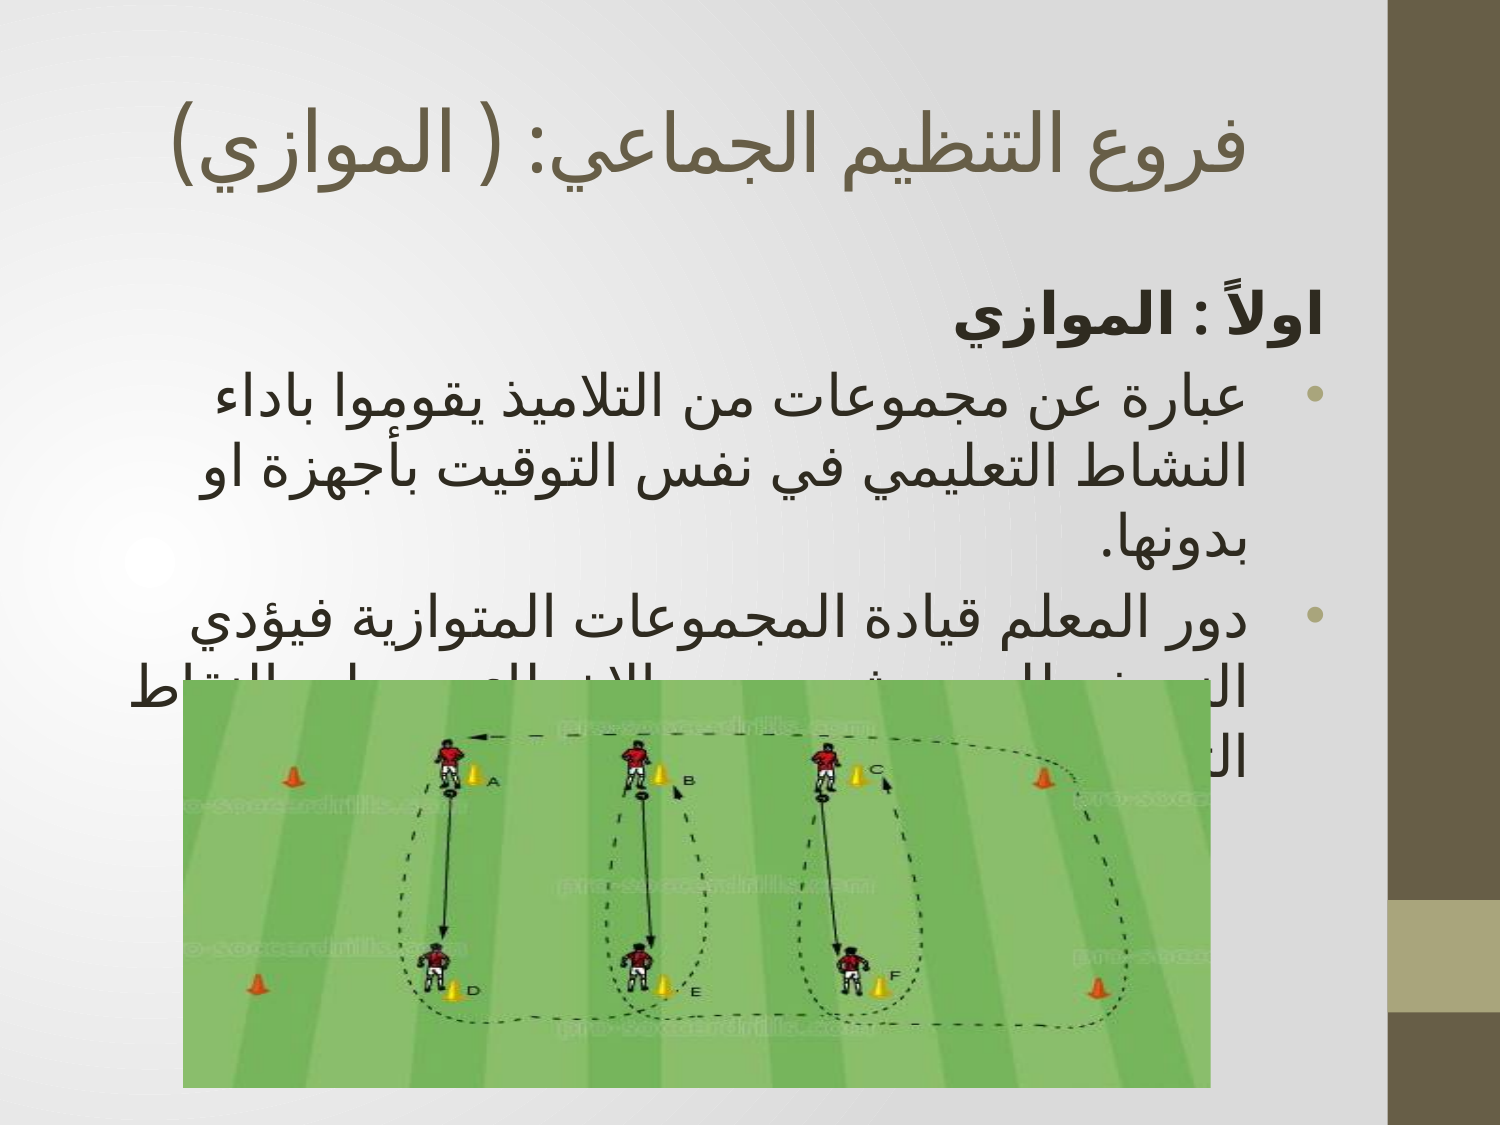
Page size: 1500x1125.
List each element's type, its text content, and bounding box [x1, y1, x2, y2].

list اولاً : الموازي عبارة عن مجموعات من التلاميذ يقوموا باداء النشاط التعليمي في نفس التوقيت بأجهزة او بدونها. دور المعلم قيادة المجموعات المتوازية فيؤدي النموذج للجميع ثم يصحح الاخطاء ويعطي النقاط التعليمية الخاصة بالاداء. [75, 268, 1341, 1012]
title فروع التنظيم الجماعي: ( الموازي) [75, 45, 1325, 233]
picture [182, 680, 1212, 1089]
